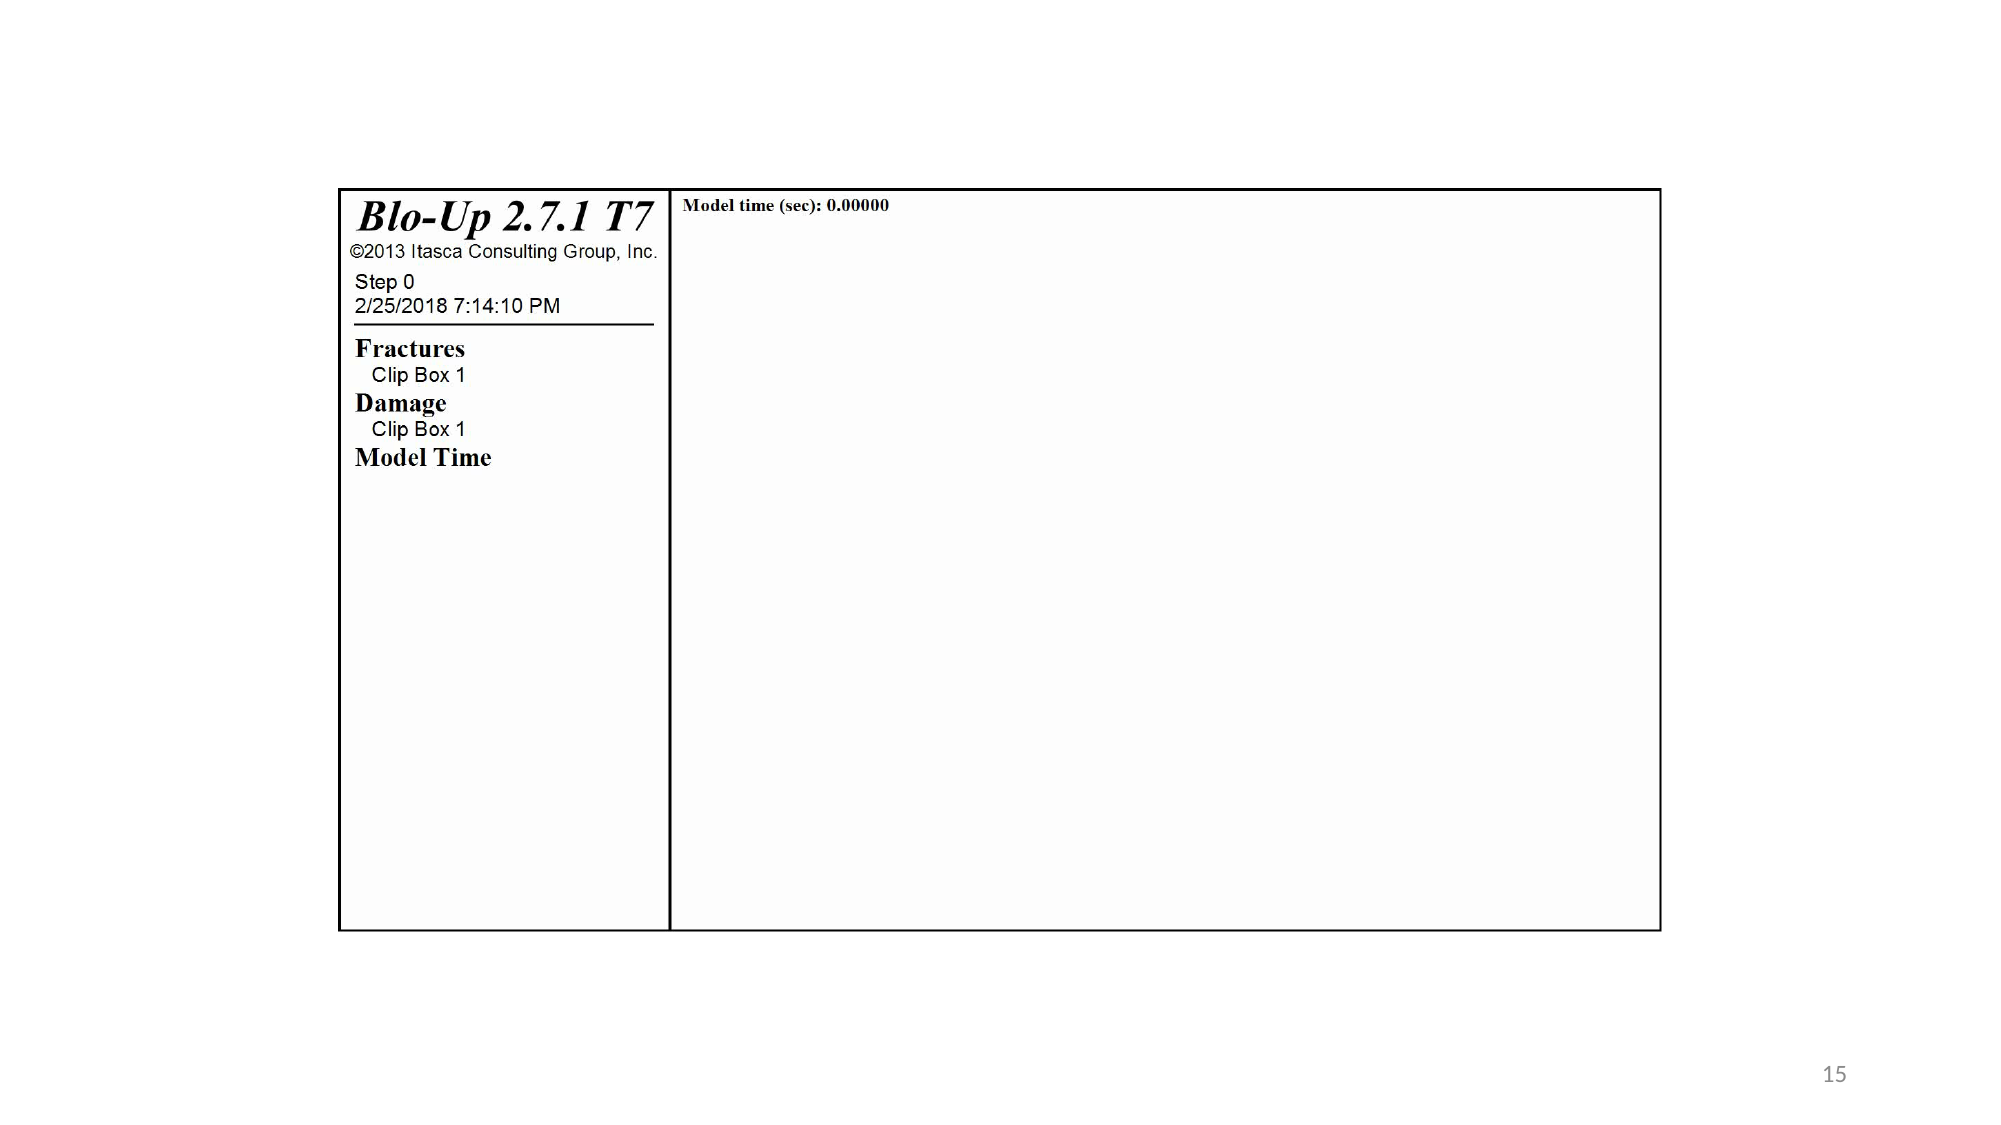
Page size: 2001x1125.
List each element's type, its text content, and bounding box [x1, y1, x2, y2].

slide_number 15 [1412, 1042, 1863, 1103]
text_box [337, 187, 1663, 933]
